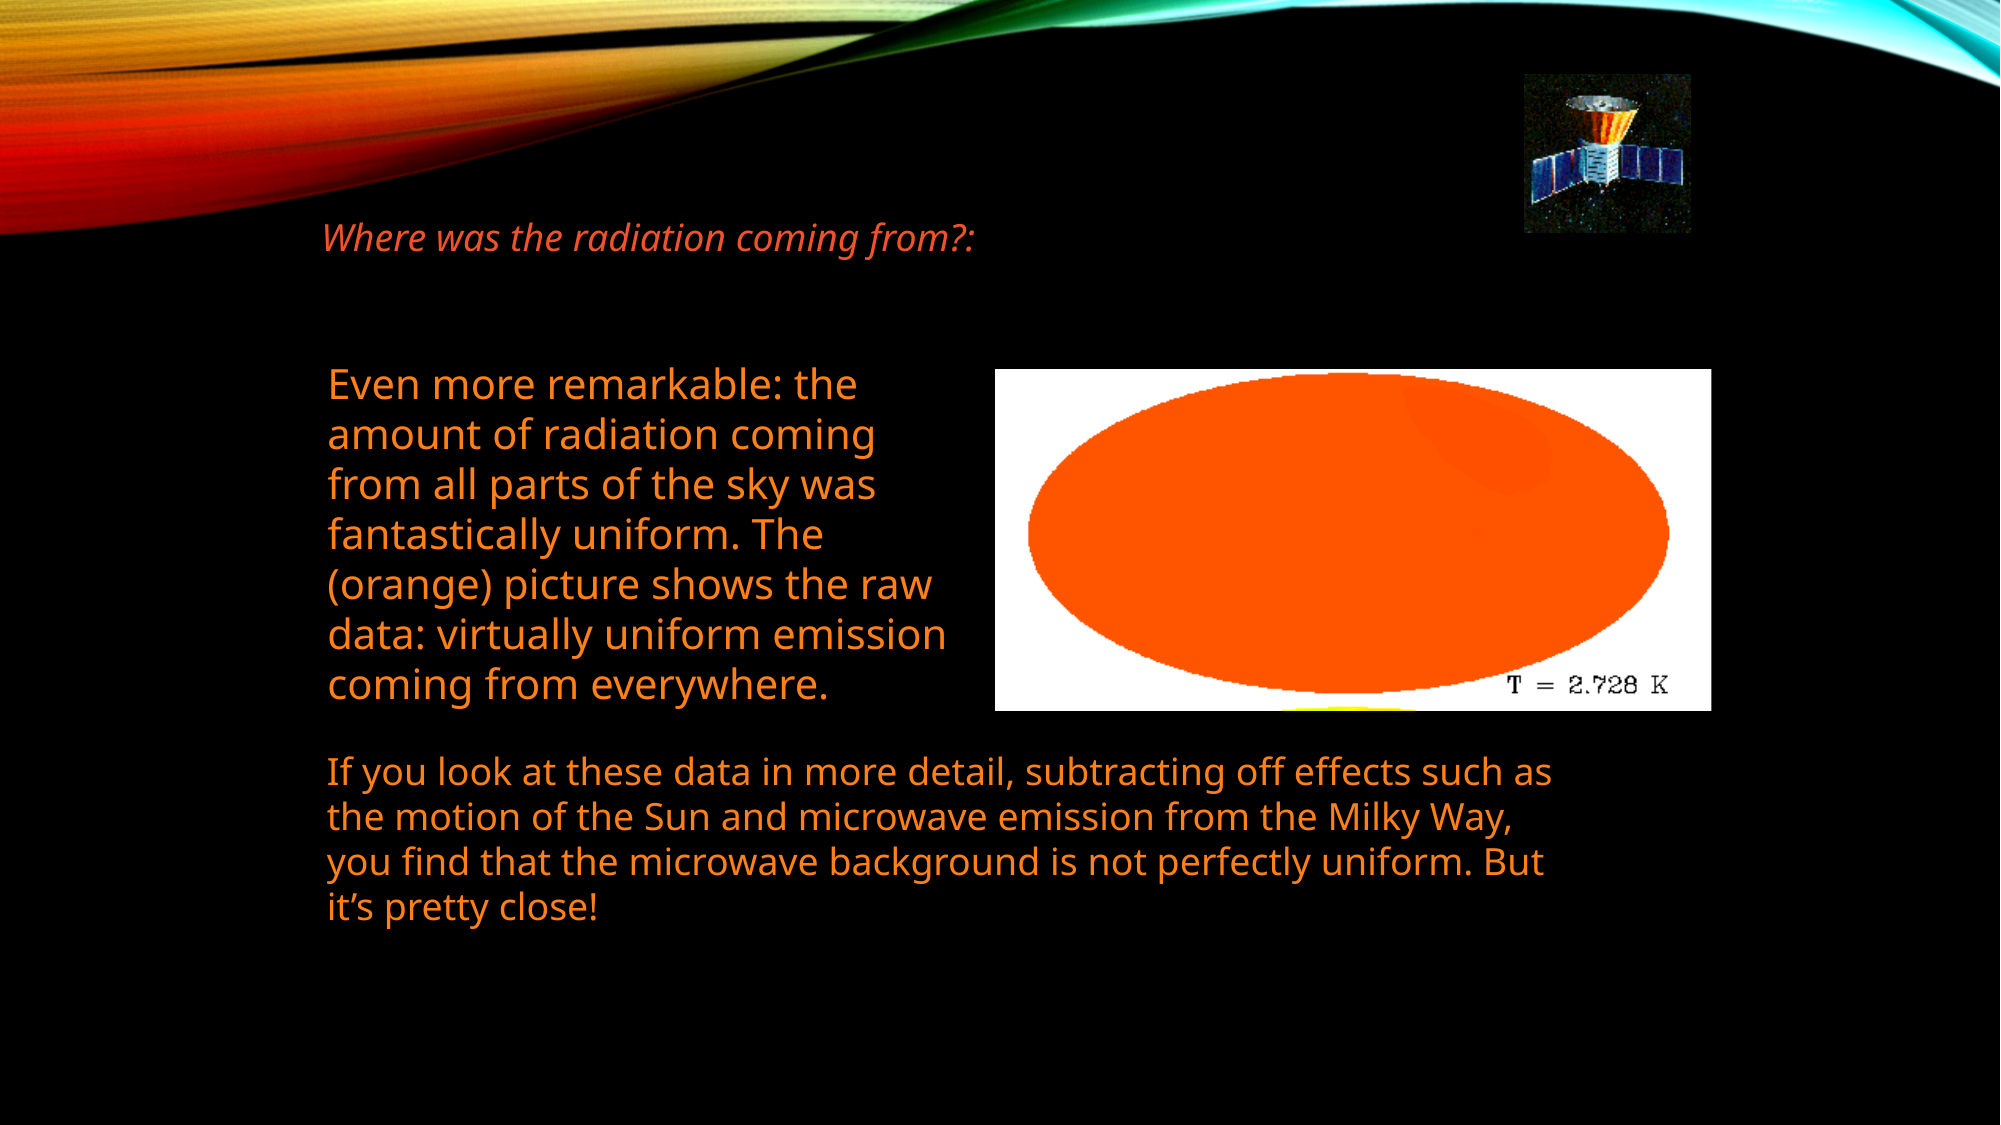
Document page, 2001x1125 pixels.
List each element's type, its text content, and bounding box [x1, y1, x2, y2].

text_box If you look at these data in more detail, subtracting off effects such as the motion of the Sun and microwave emission from the Milky Way, you find that the microwave background is not perfectly uniform. But it’s pretty close! [312, 740, 1589, 935]
text_box Even more remarkable: the amount of radiation coming from all parts of the sky was fantastically uniform. The (orange) picture shows the raw data: virtually uniform emission coming from everywhere. [312, 350, 973, 716]
picture [0, 0, 2000, 237]
text_box Where was the radiation coming from?: [306, 206, 1382, 267]
picture [994, 369, 1712, 712]
